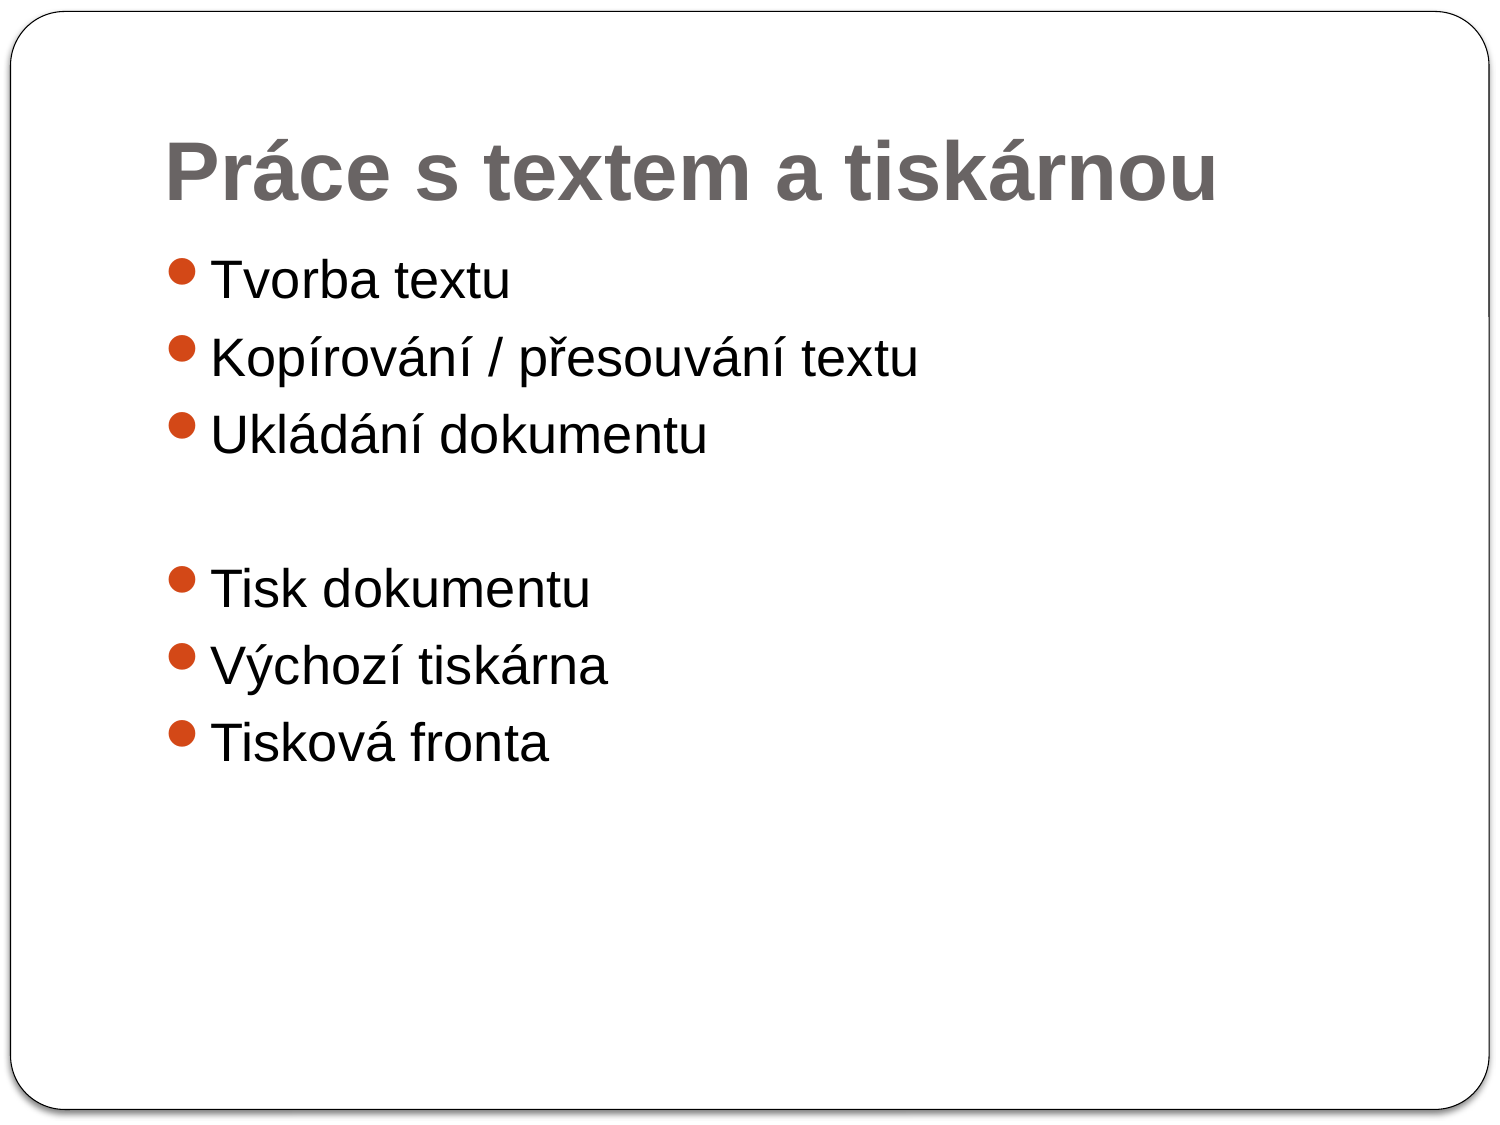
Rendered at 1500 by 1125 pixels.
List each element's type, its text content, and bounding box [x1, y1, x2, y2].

list Tvorba textu Kopírování / přesouvání textu Ukládání dokumentu Tisk dokumentu Výchozí tiskárna Tisková fronta [150, 237, 1425, 988]
title Práce s textem a tiskárnou [150, 45, 1425, 233]
